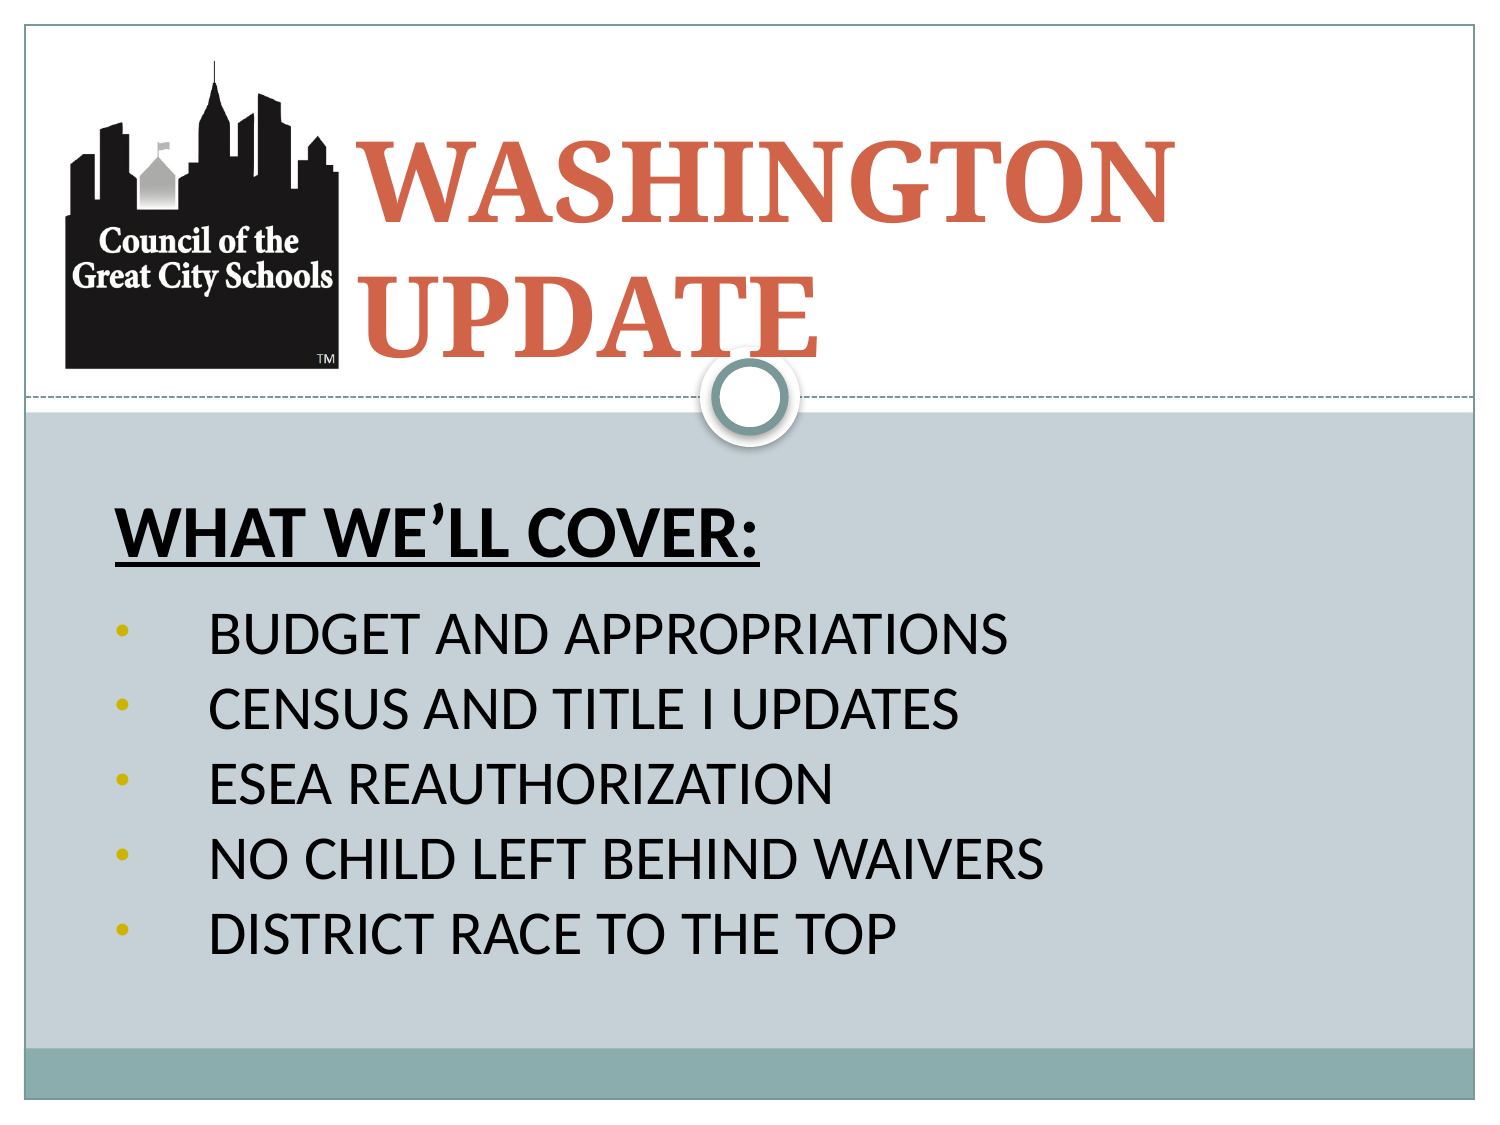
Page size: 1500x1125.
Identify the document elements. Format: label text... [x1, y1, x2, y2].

subtitle What We’ll Cover: Budget and Appropriations Census and Title I Updates ESEA Reauthorization No Child Left Behind Waivers District Race to the Top [24, 474, 1475, 975]
title WASHINGTON UPDATE [341, 75, 1500, 388]
picture [62, 49, 342, 372]
